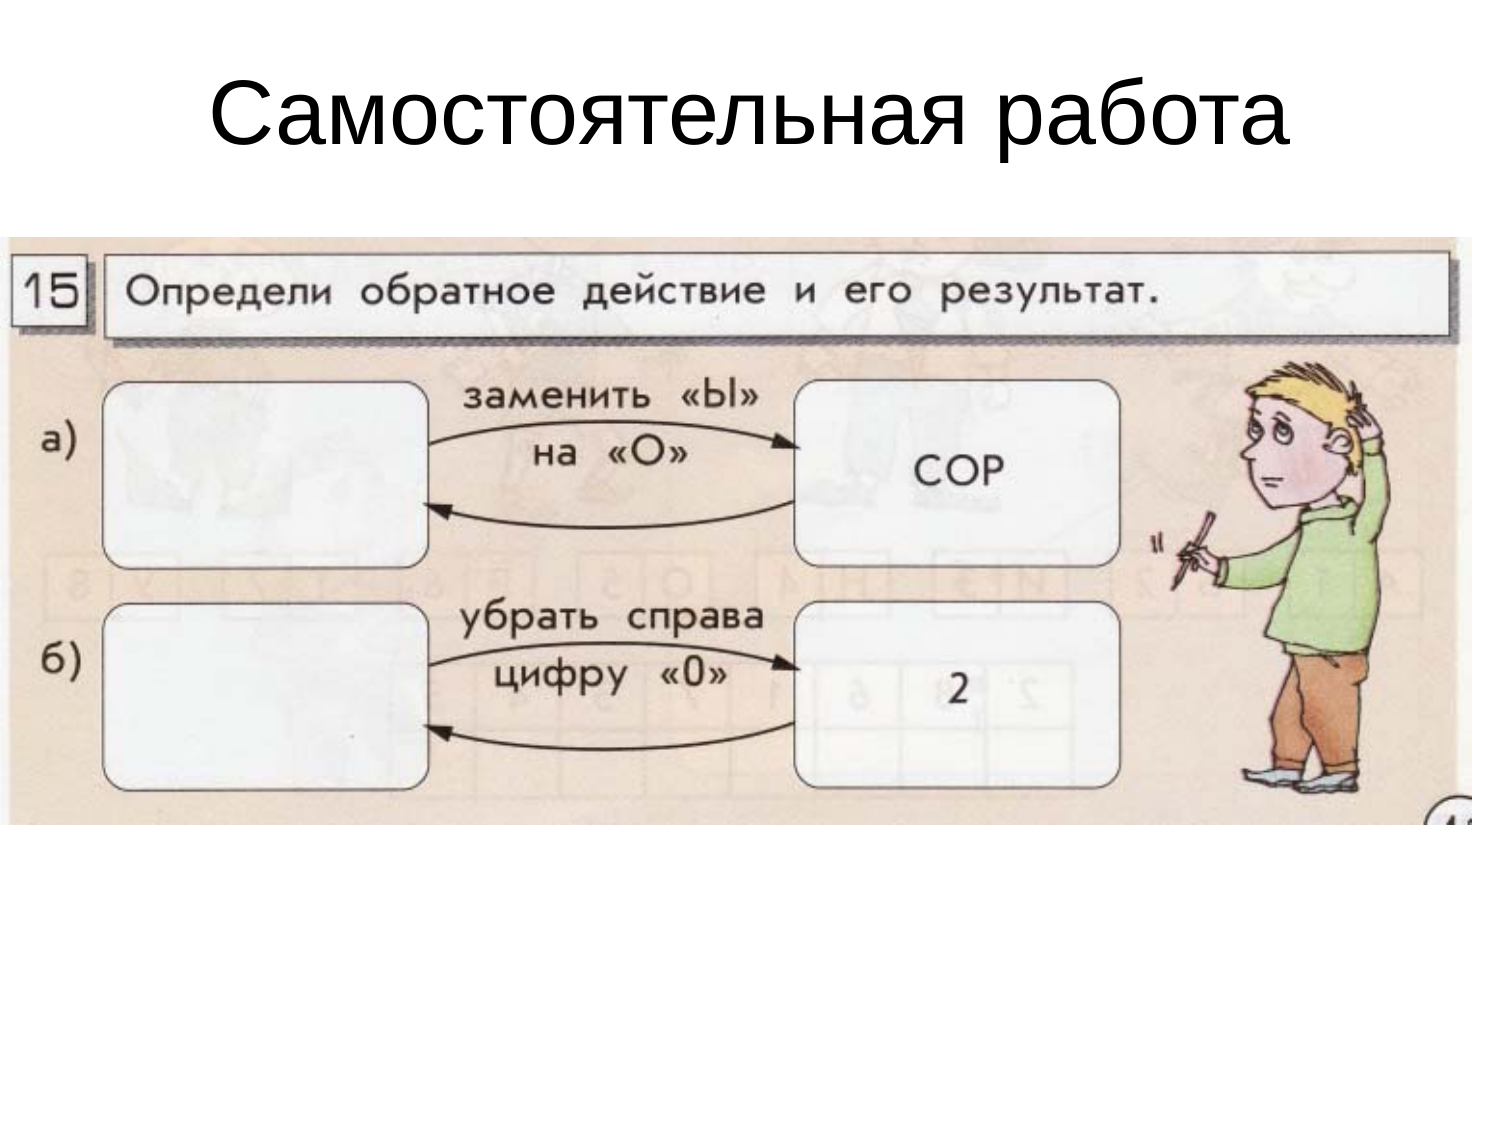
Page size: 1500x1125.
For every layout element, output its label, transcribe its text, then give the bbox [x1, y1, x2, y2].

text_box Самостоятельная работа [74, 45, 1425, 233]
picture [0, 237, 1472, 826]
